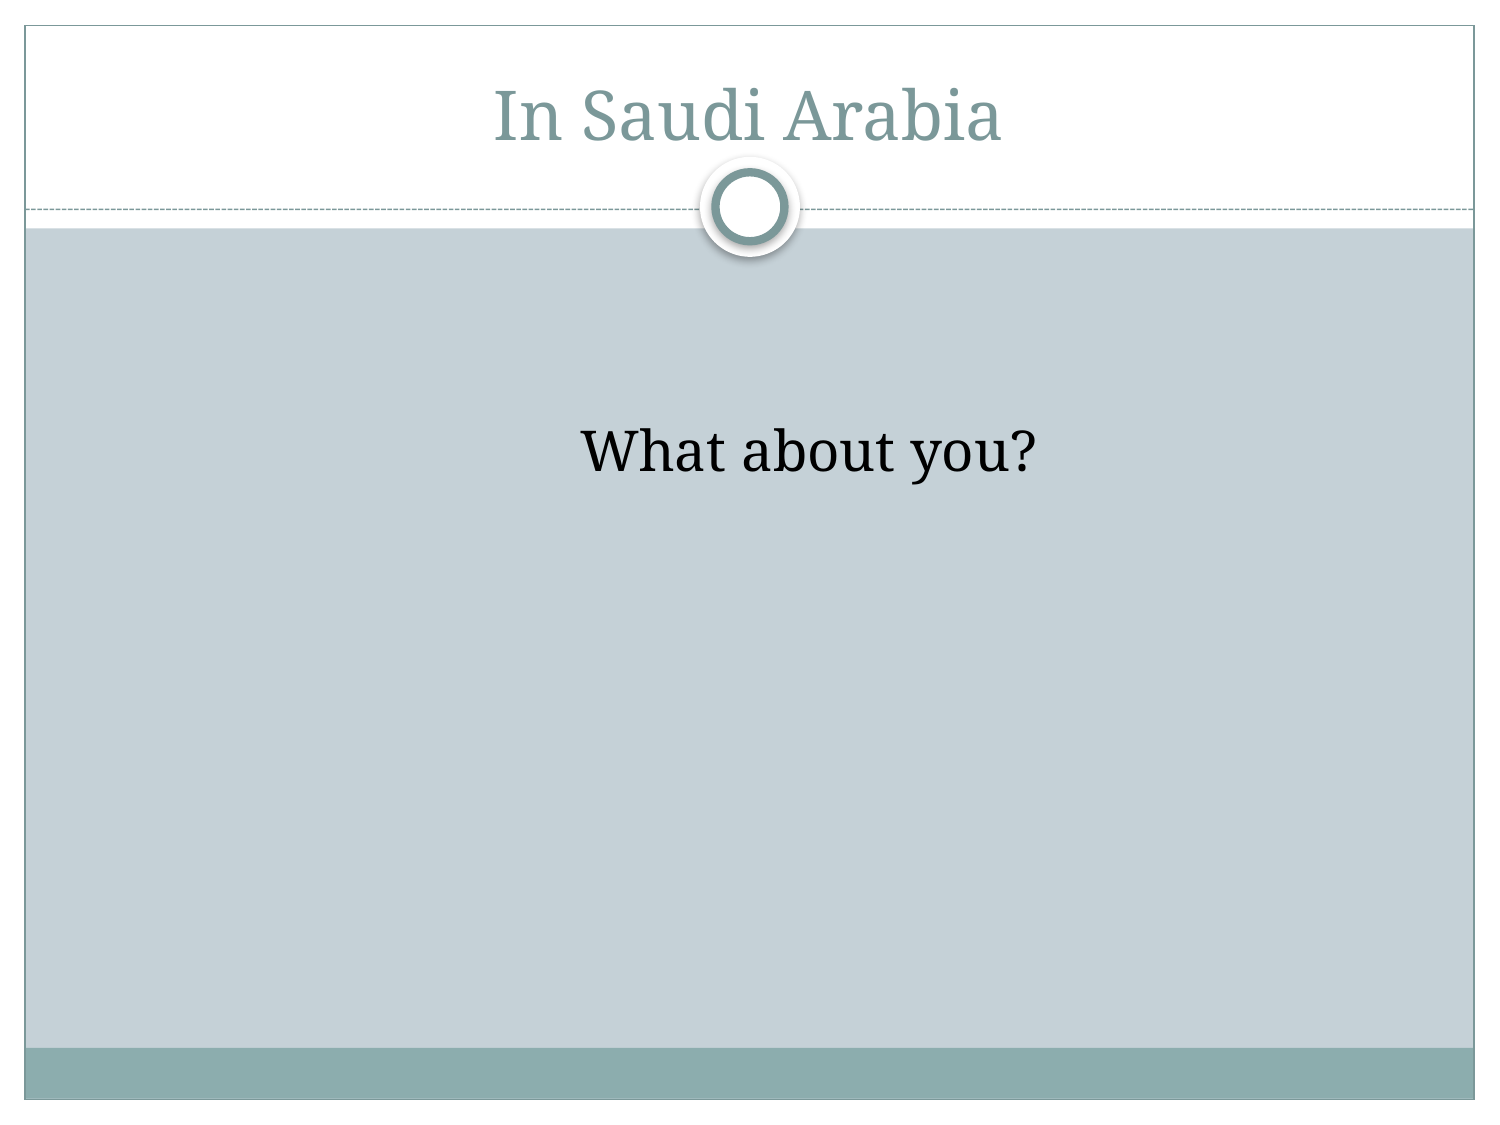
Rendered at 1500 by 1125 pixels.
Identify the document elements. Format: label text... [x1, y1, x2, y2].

title In Saudi Arabia [49, 37, 1450, 162]
list What about you? [49, 250, 1445, 1001]
